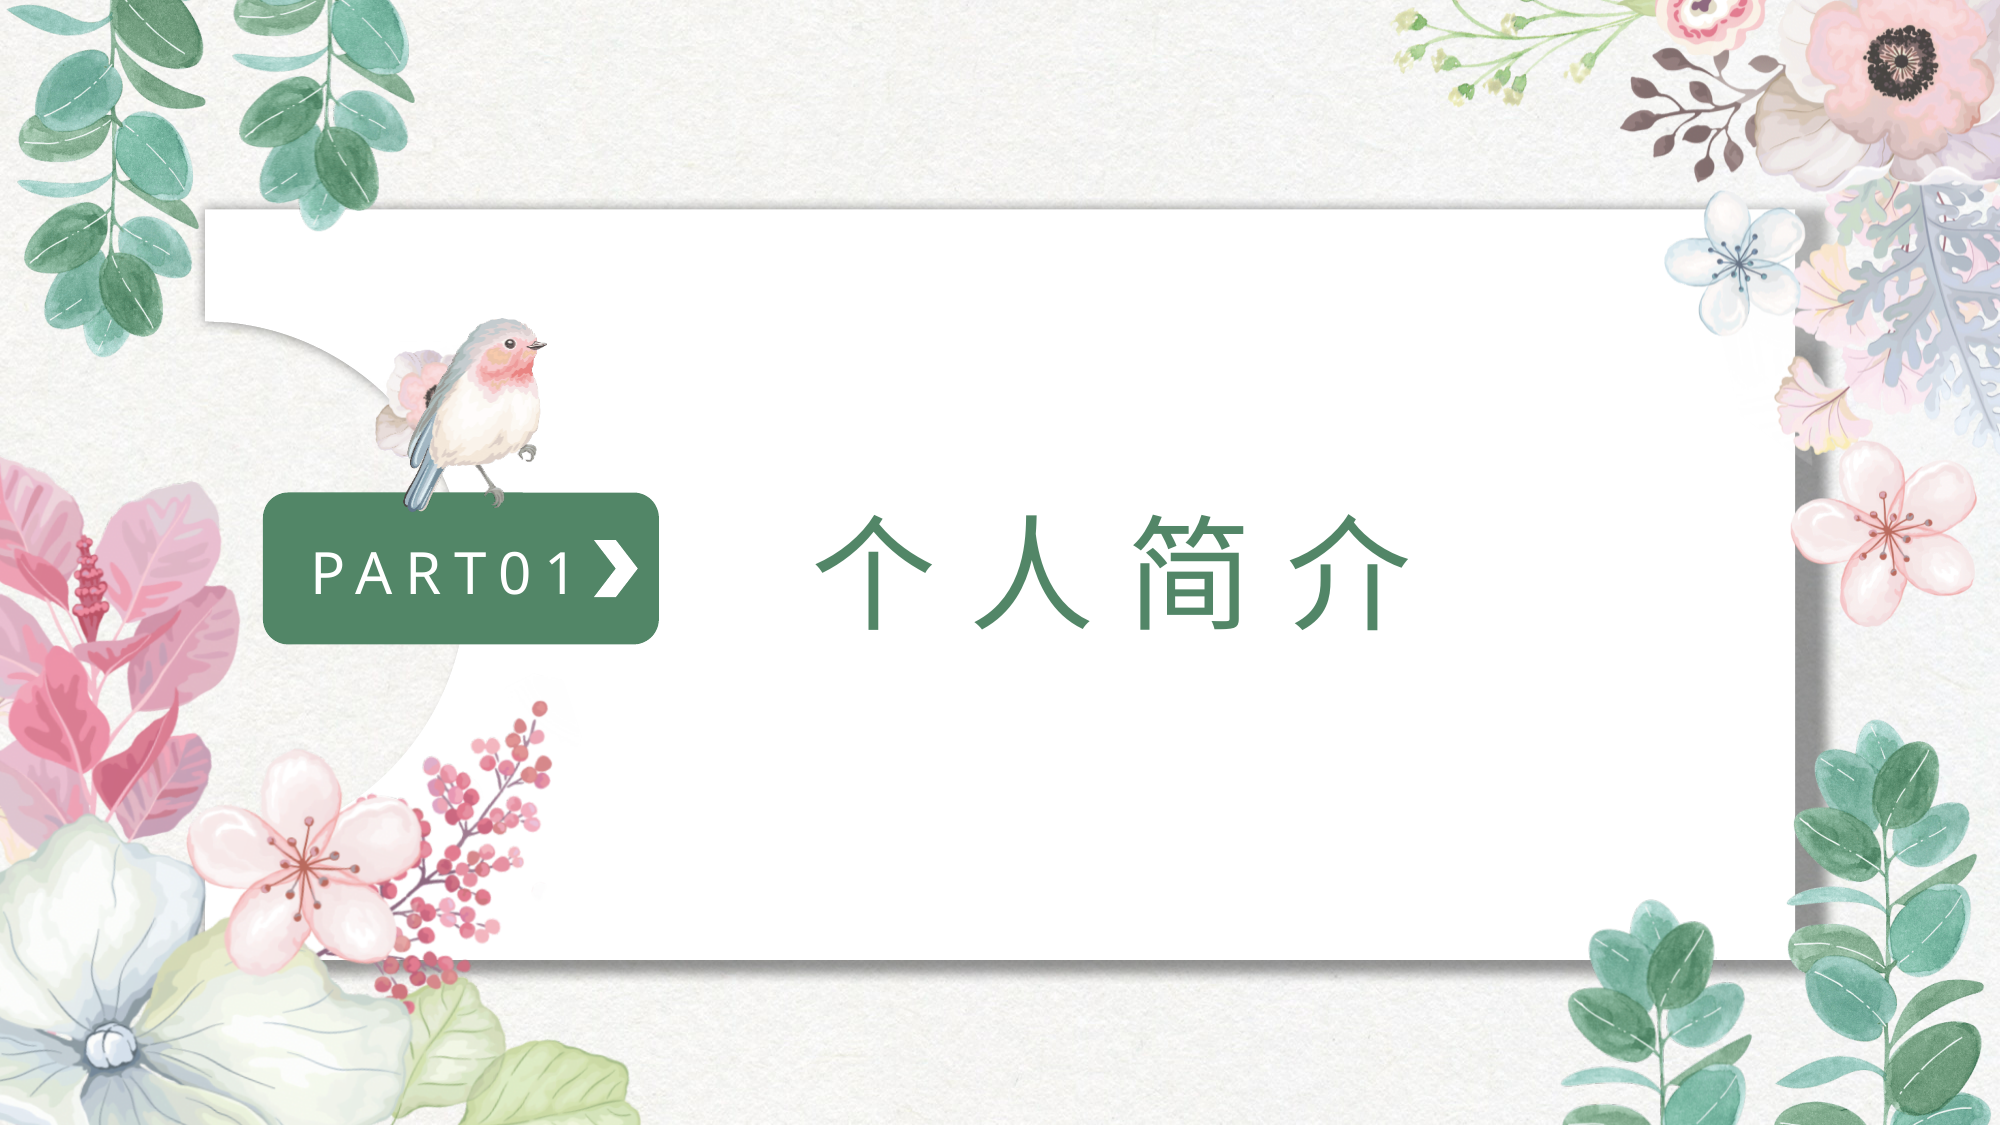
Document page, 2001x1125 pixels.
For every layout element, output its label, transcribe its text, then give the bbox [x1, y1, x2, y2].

text_box [435, 208, 1736, 961]
text_box 个人简介 [796, 488, 1427, 653]
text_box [262, 492, 659, 645]
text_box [353, 318, 547, 512]
picture [0, 0, 2000, 1125]
